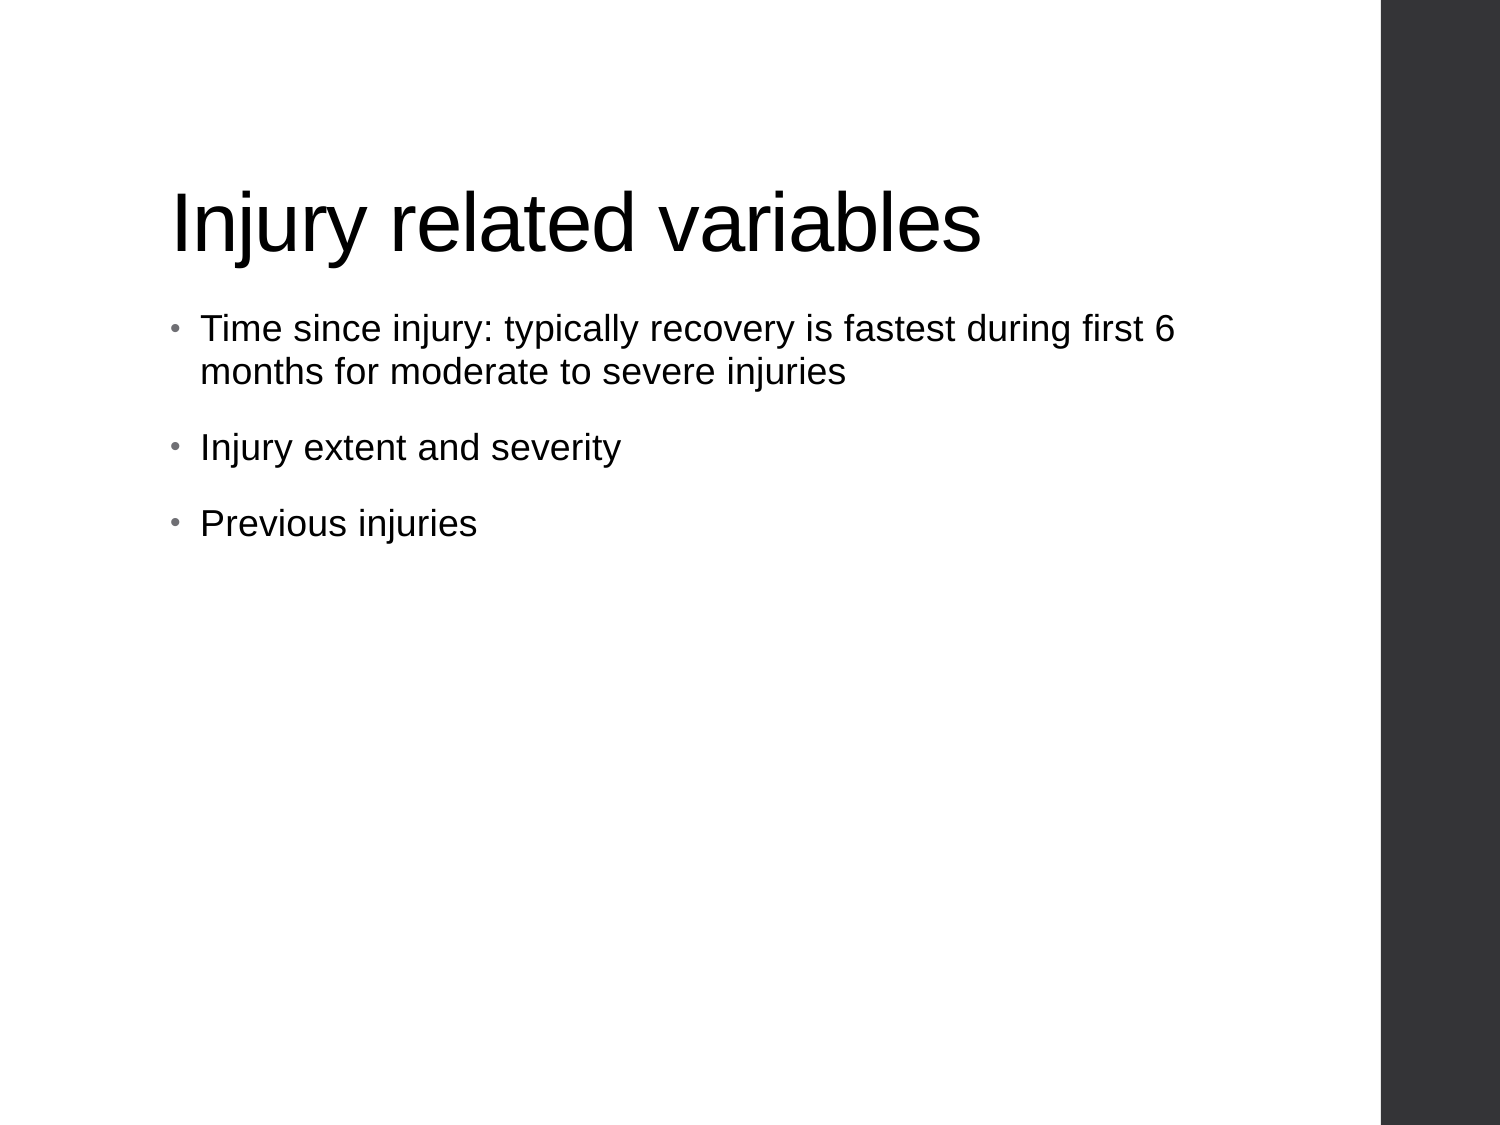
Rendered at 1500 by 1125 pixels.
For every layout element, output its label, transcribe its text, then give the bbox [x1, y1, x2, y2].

title Injury related variables [155, 60, 1348, 278]
list Time since injury: typically recovery is fastest during first 6 months for moderate to severe injuries Injury extent and severity Previous injuries [155, 299, 1213, 1014]
